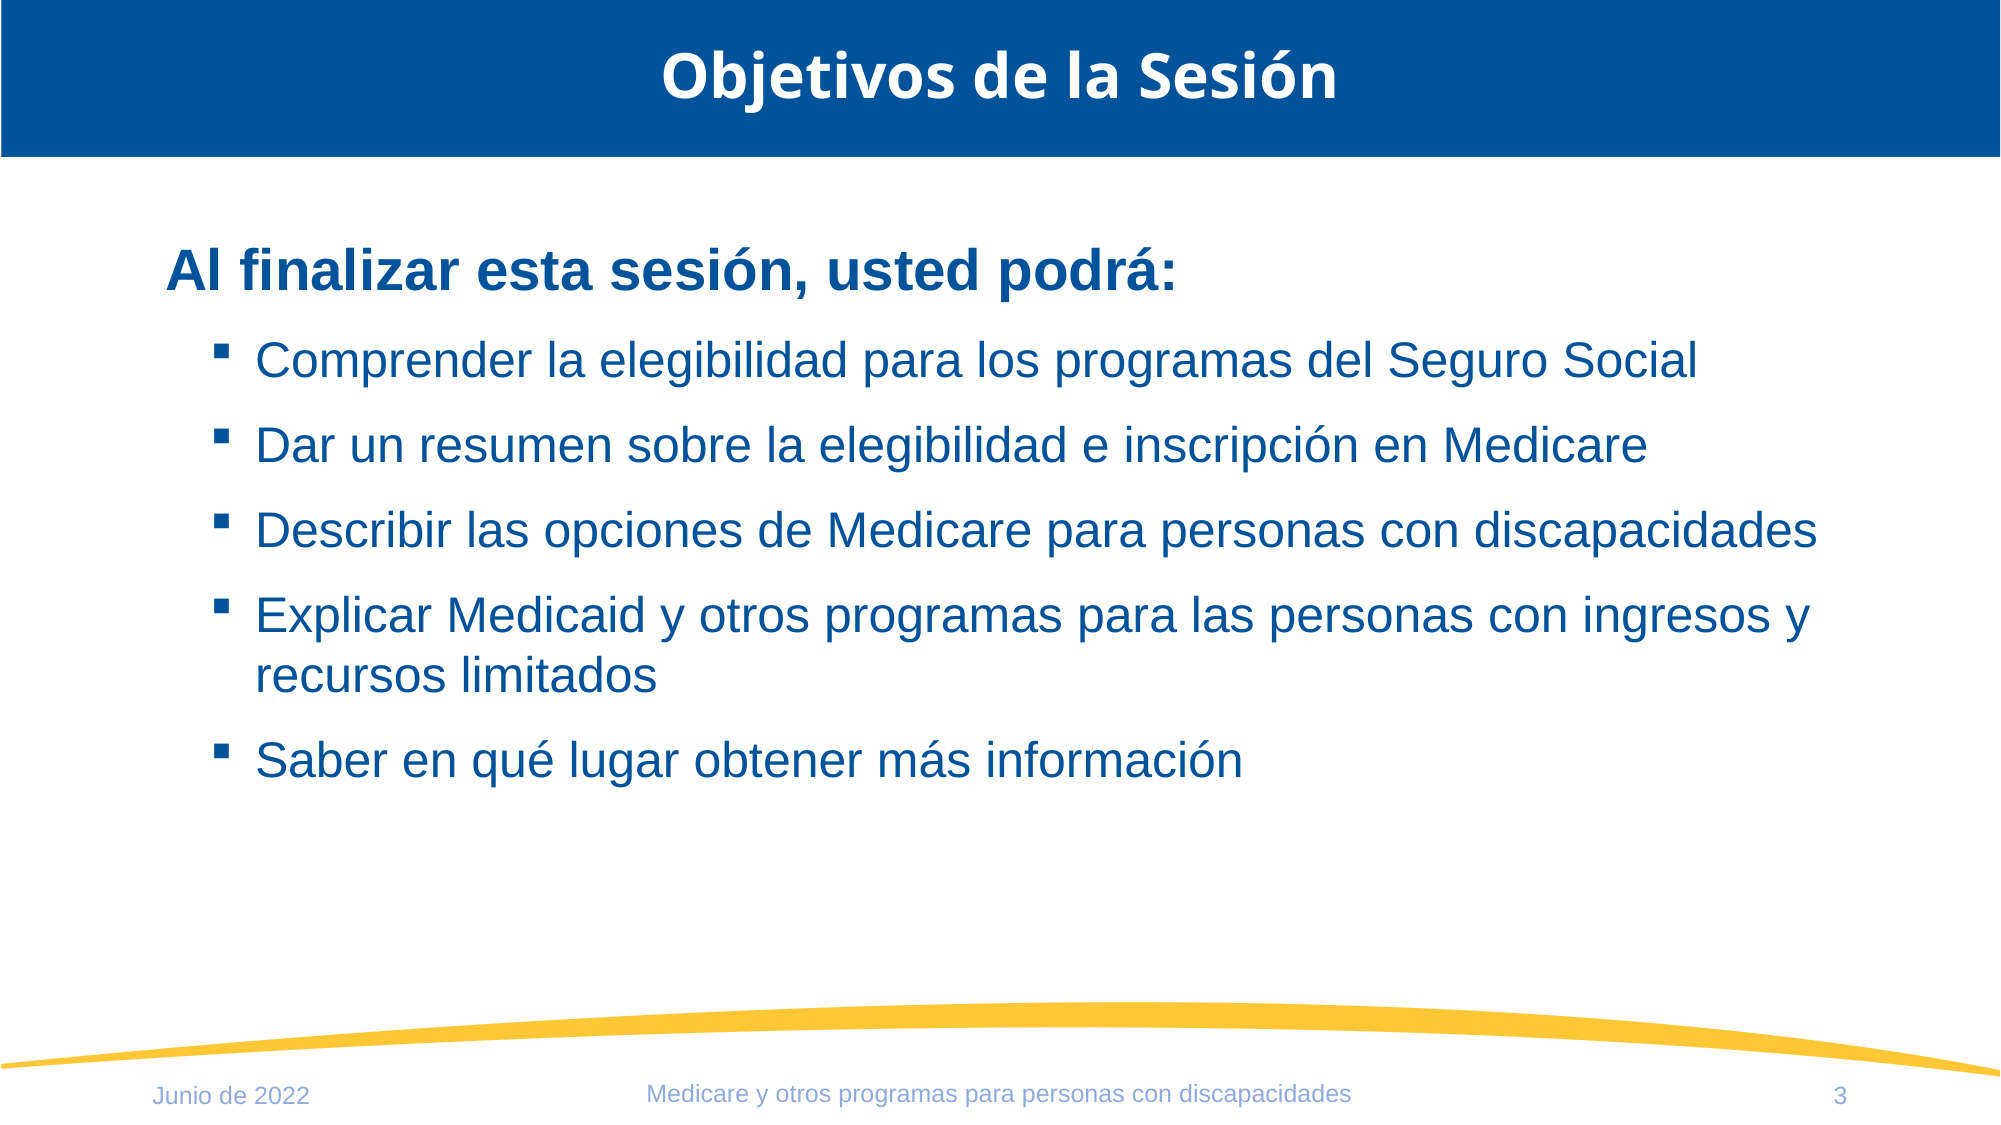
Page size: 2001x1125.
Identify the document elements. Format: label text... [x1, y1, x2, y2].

title Objetivos de la Sesión [0, 0, 2000, 157]
picture [0, 0, 2001, 1125]
footer Medicare y otros programas para personas con discapacidades [0, 1062, 2000, 1123]
list Al finalizar esta sesión, usted podrá: Comprender la elegibilidad para los programas del Seguro Social Dar un resumen sobre la elegibilidad e inscripción en Medicare Describir las opciones de Medicare para personas con discapacidades Explicar Medicaid y otros programas para las personas con ingresos y recursos limitados Saber en qué lugar obtener más información [150, 224, 1863, 991]
slide_number 3 [1412, 1065, 1863, 1125]
slide_number Junio de 2022 [137, 1065, 588, 1125]
